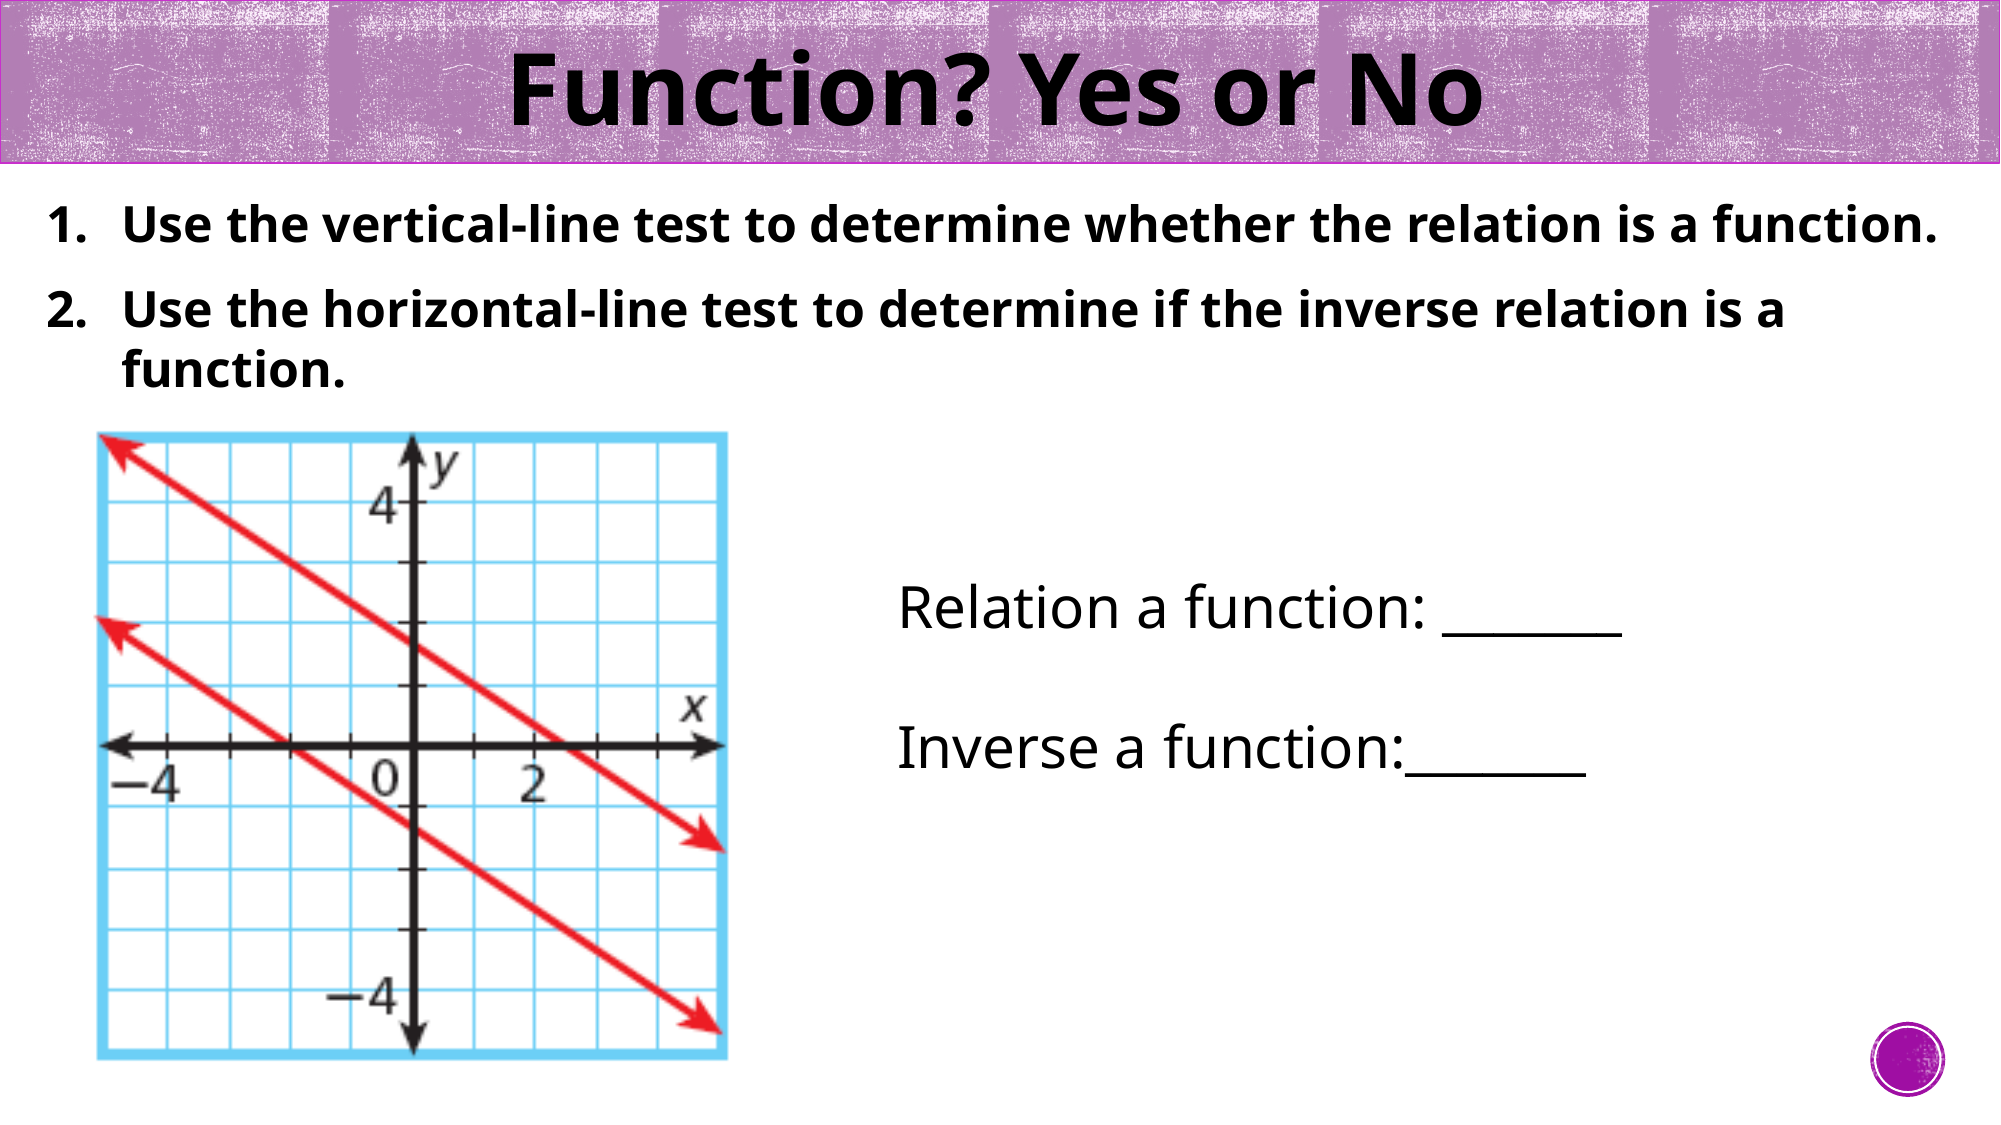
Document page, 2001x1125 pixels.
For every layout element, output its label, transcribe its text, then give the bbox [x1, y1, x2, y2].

text_box [0, 0, 54, 164]
text_box Relation a function: _______ Inverse a function:_______ [882, 562, 2000, 788]
picture [72, 404, 746, 1087]
text_box Use the vertical-line test to determine whether the relation is a function. Use the horizontal-line test to determine if the inverse relation is a function. [31, 185, 2000, 406]
title Function? Yes or No [54, 0, 1940, 186]
text_box [1940, 0, 2000, 164]
